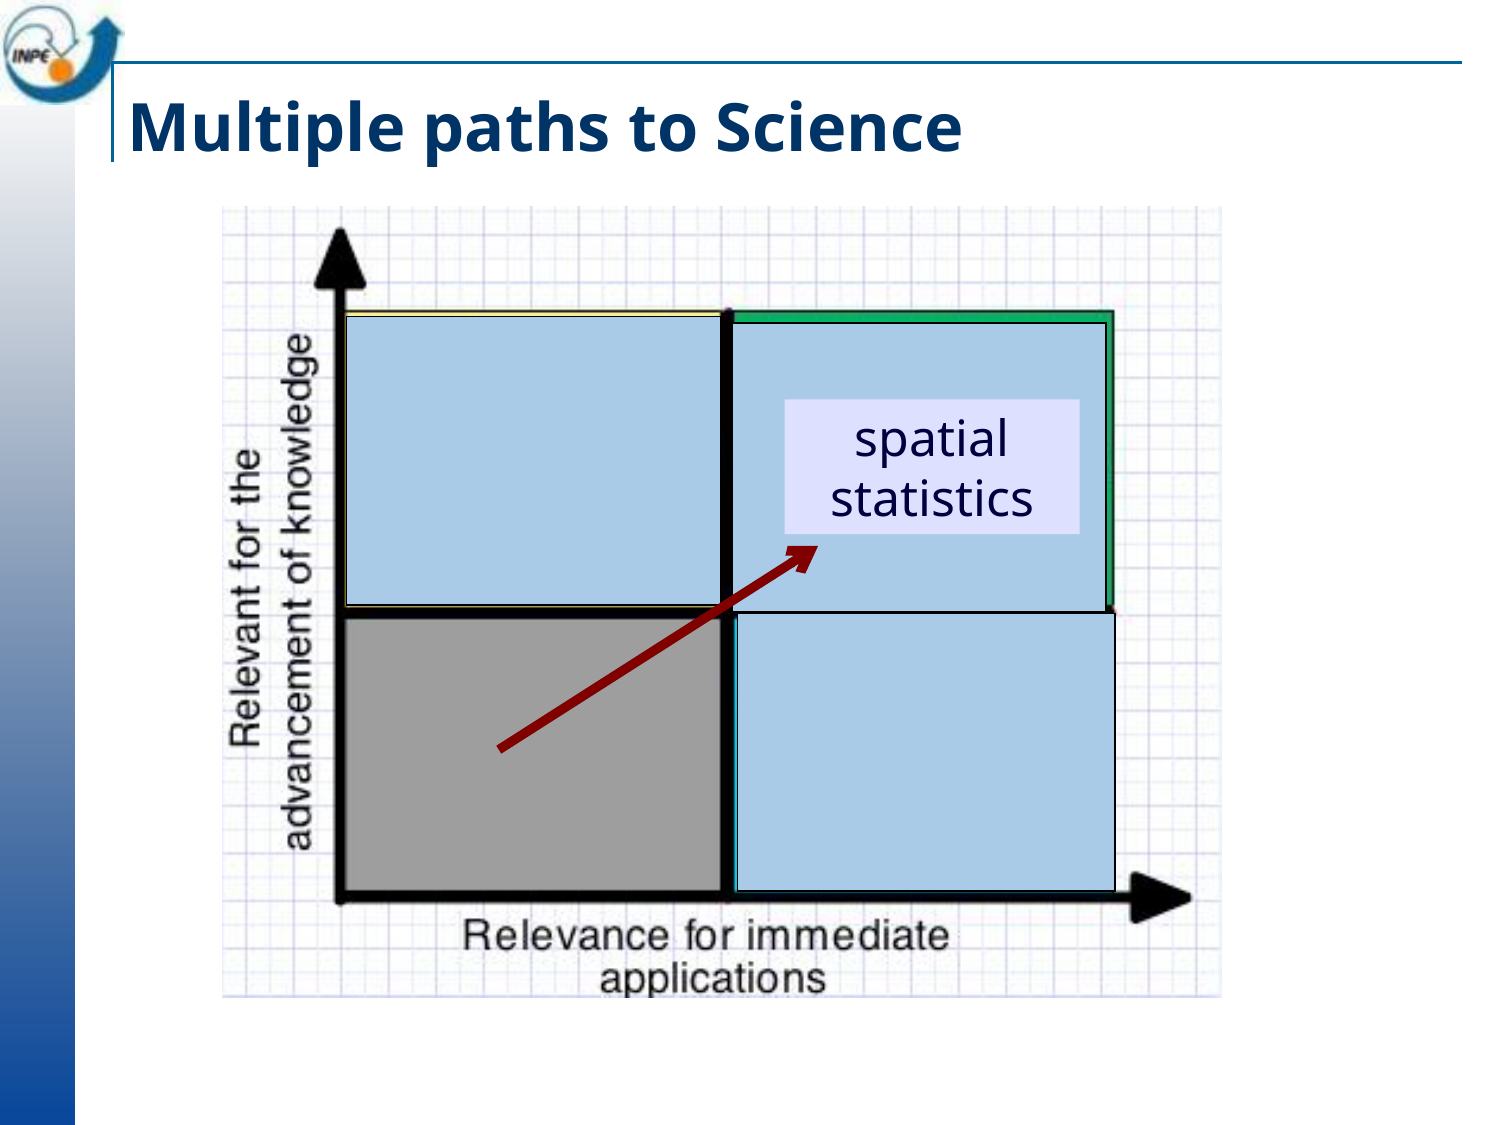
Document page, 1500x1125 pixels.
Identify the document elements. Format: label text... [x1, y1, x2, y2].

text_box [498, 545, 819, 750]
title Multiple paths to Science [112, 62, 1450, 188]
picture [221, 206, 1222, 998]
picture [0, 0, 125, 105]
